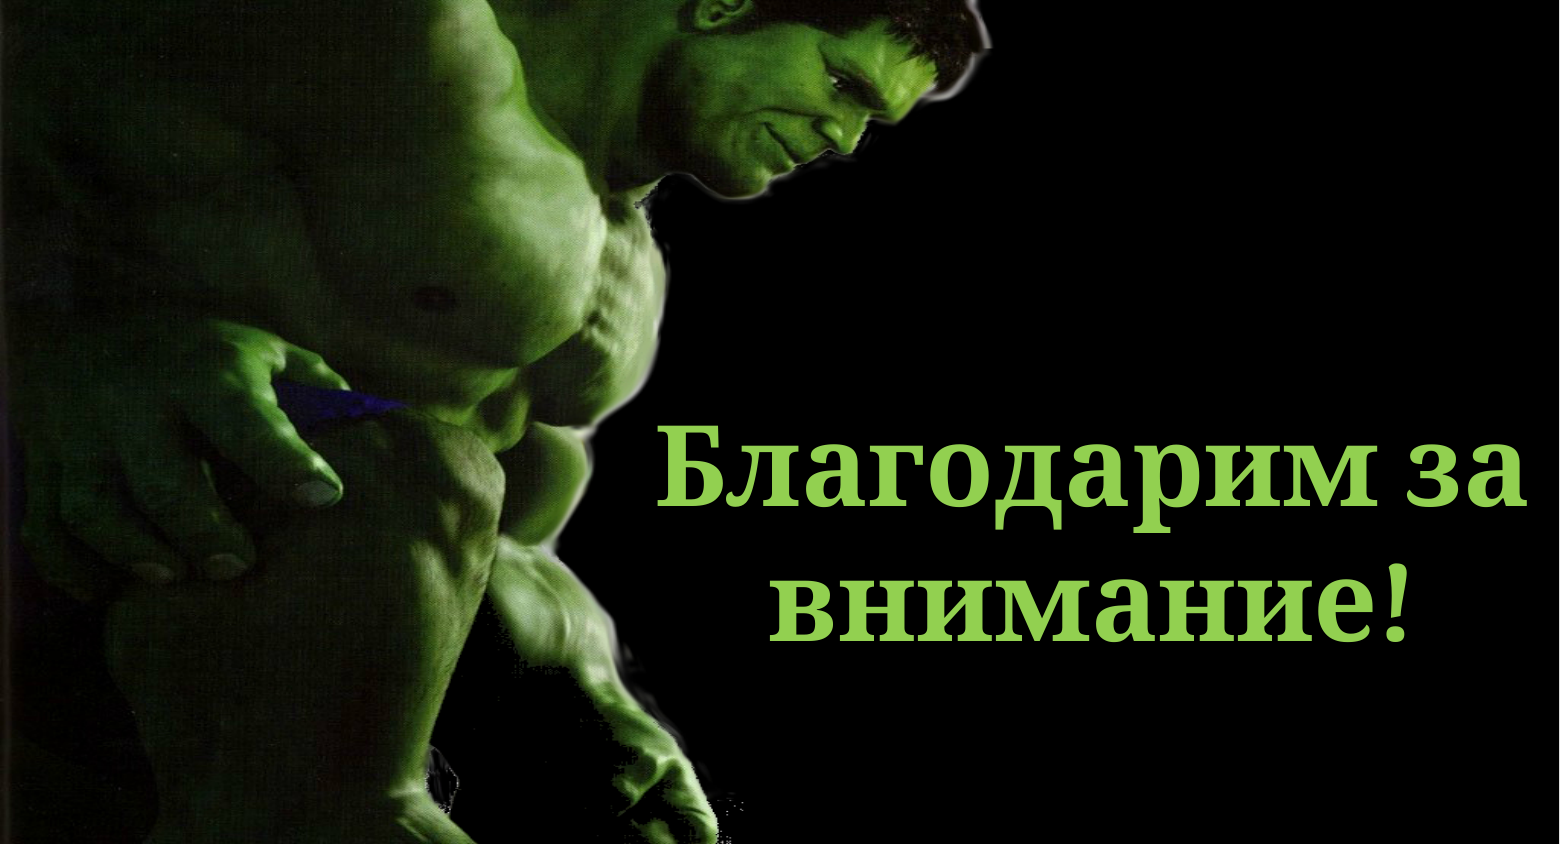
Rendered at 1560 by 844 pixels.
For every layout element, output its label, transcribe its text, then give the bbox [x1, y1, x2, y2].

text_box Благодарим за внимание! [625, 386, 1559, 672]
picture [0, 0, 1560, 844]
